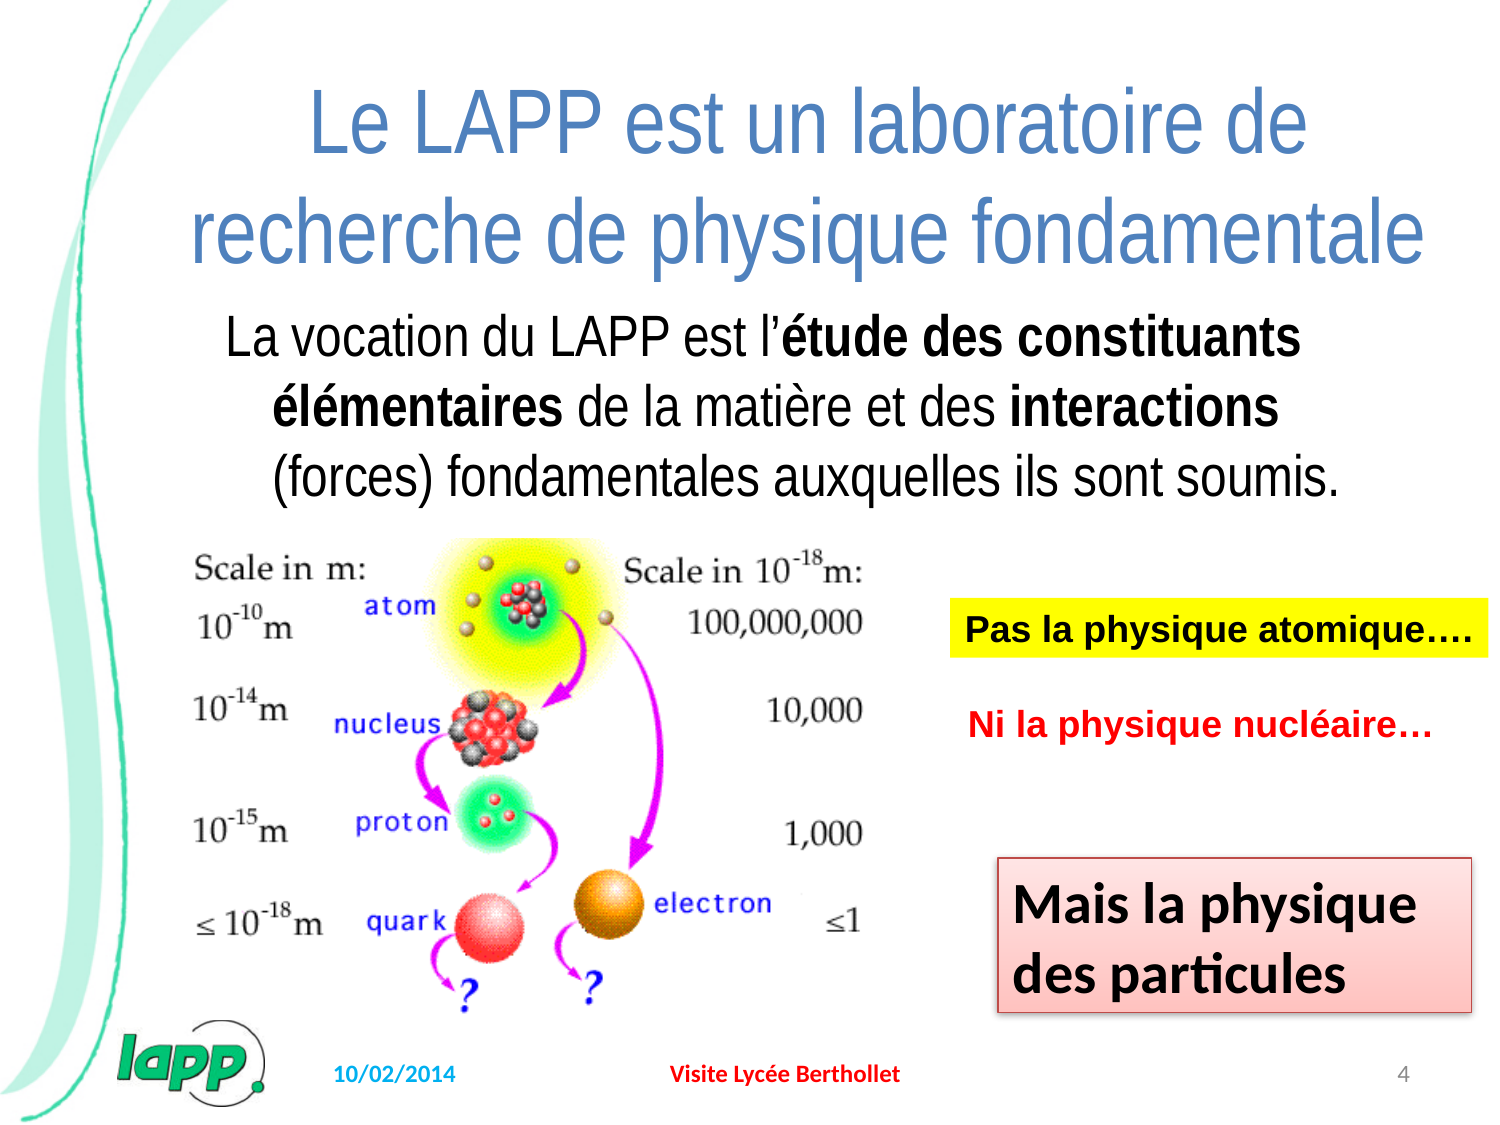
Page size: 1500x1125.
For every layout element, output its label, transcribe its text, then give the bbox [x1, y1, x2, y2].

title Le LAPP est un laboratoire de recherche de physique fondamentale [159, 77, 1460, 266]
footer Visite Lycée Berthollet [550, 1042, 1026, 1103]
text_box Mais la physique des particules [997, 857, 1472, 1013]
text_box Ni la physique nucléaire… [953, 692, 1450, 753]
slide_number 4 [1074, 1042, 1425, 1103]
list La vocation du LAPP est l’étude des constituants élémentaires de la matière et des interactions (forces) fondamentales auxquelles ils sont soumis. [135, 290, 1424, 516]
picture [0, 0, 876, 1125]
text_box Pas la physique atomique…. [950, 597, 1489, 658]
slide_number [317, 1042, 493, 1103]
